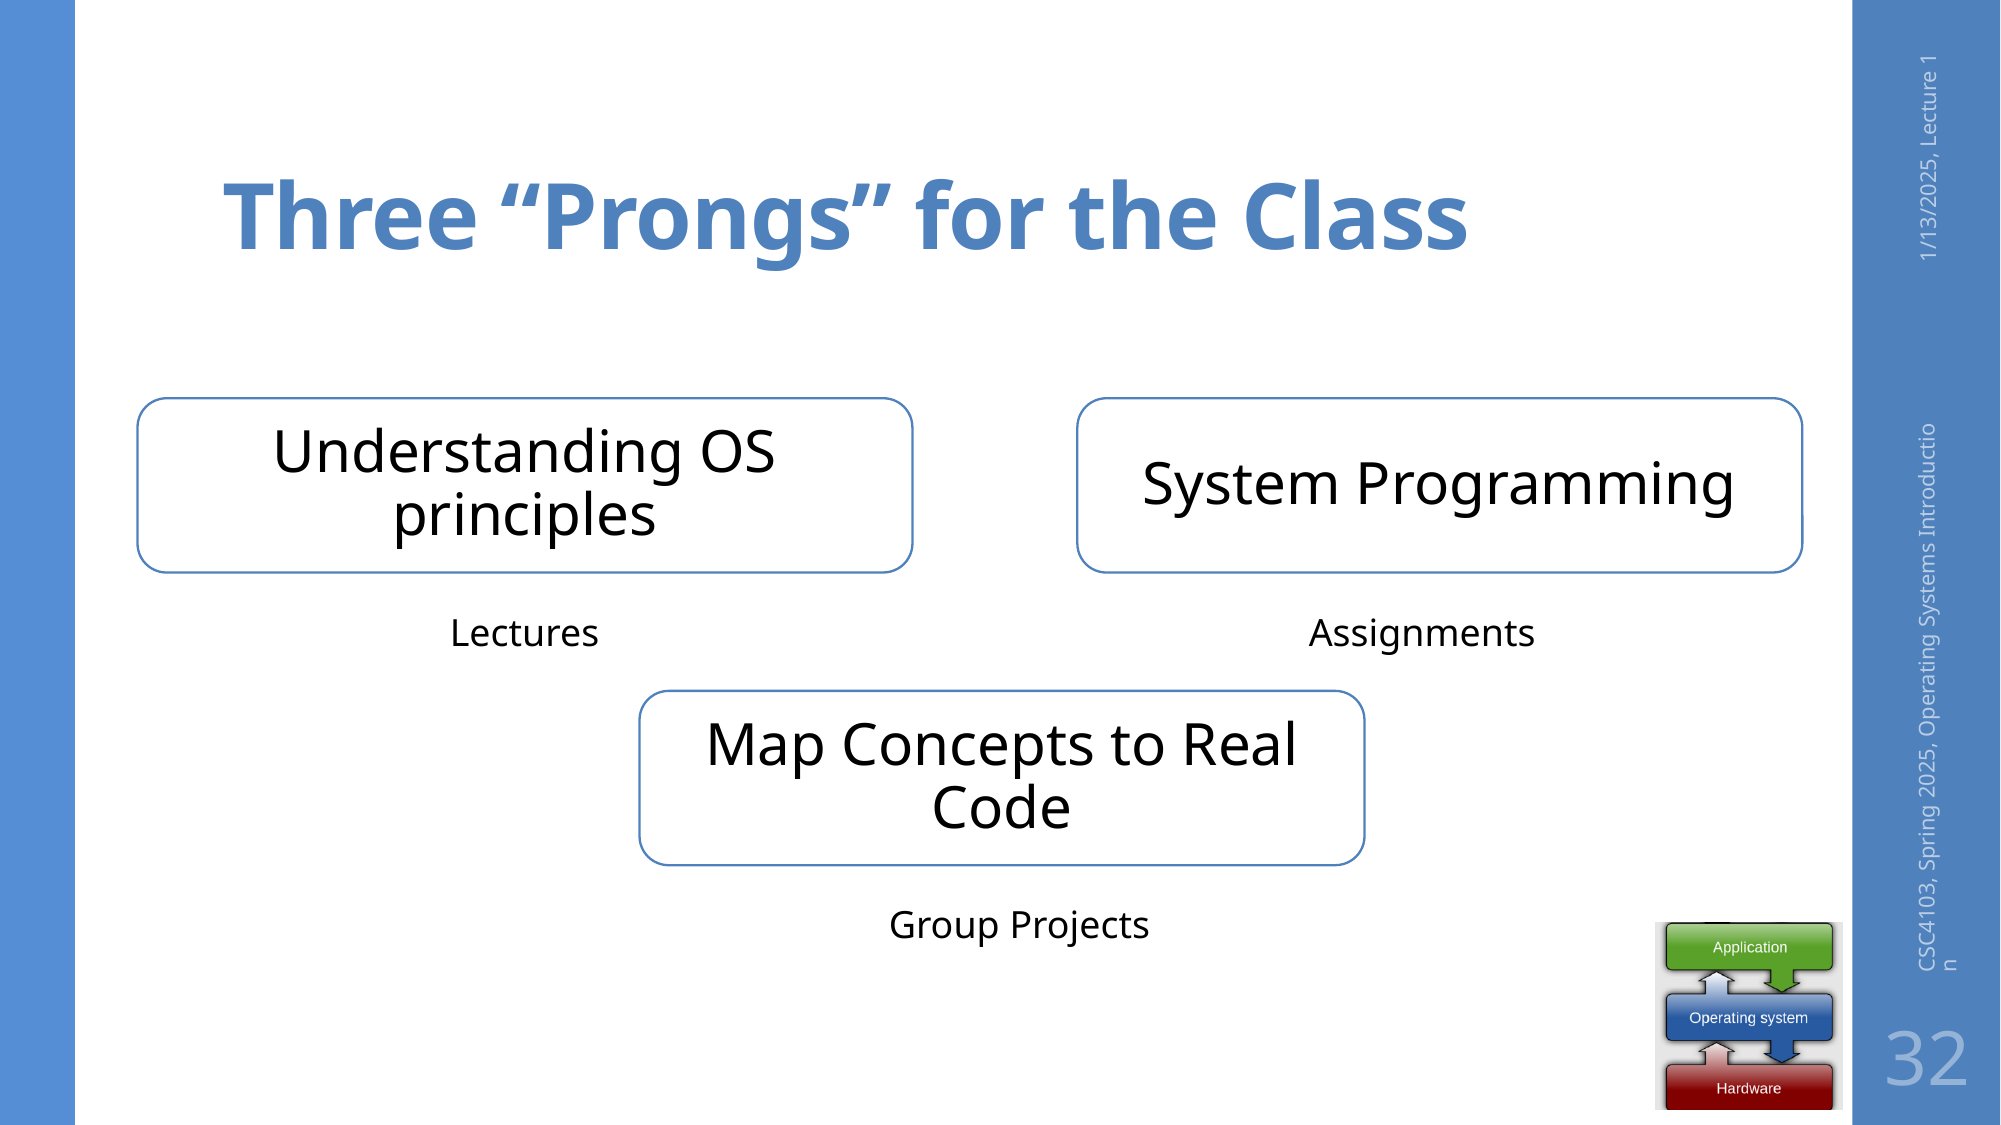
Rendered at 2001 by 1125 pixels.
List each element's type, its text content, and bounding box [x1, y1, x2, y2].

picture [1655, 922, 1843, 1110]
text_box Lectures [435, 601, 615, 662]
text_box Assignments [1293, 601, 1551, 662]
text_box Group Projects [873, 894, 1166, 954]
slide_number 32 [1852, 1012, 2000, 1110]
text_box Understanding OS principles [136, 397, 914, 574]
title Three “Prongs” for the Class [206, 48, 1797, 278]
text_box System Programming [1076, 397, 1804, 574]
footer CSC4103, Spring 2025, Operating Systems Introduction [1897, 400, 1958, 988]
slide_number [1897, 37, 1958, 351]
text_box Map Concepts to Real Code [638, 689, 1366, 867]
